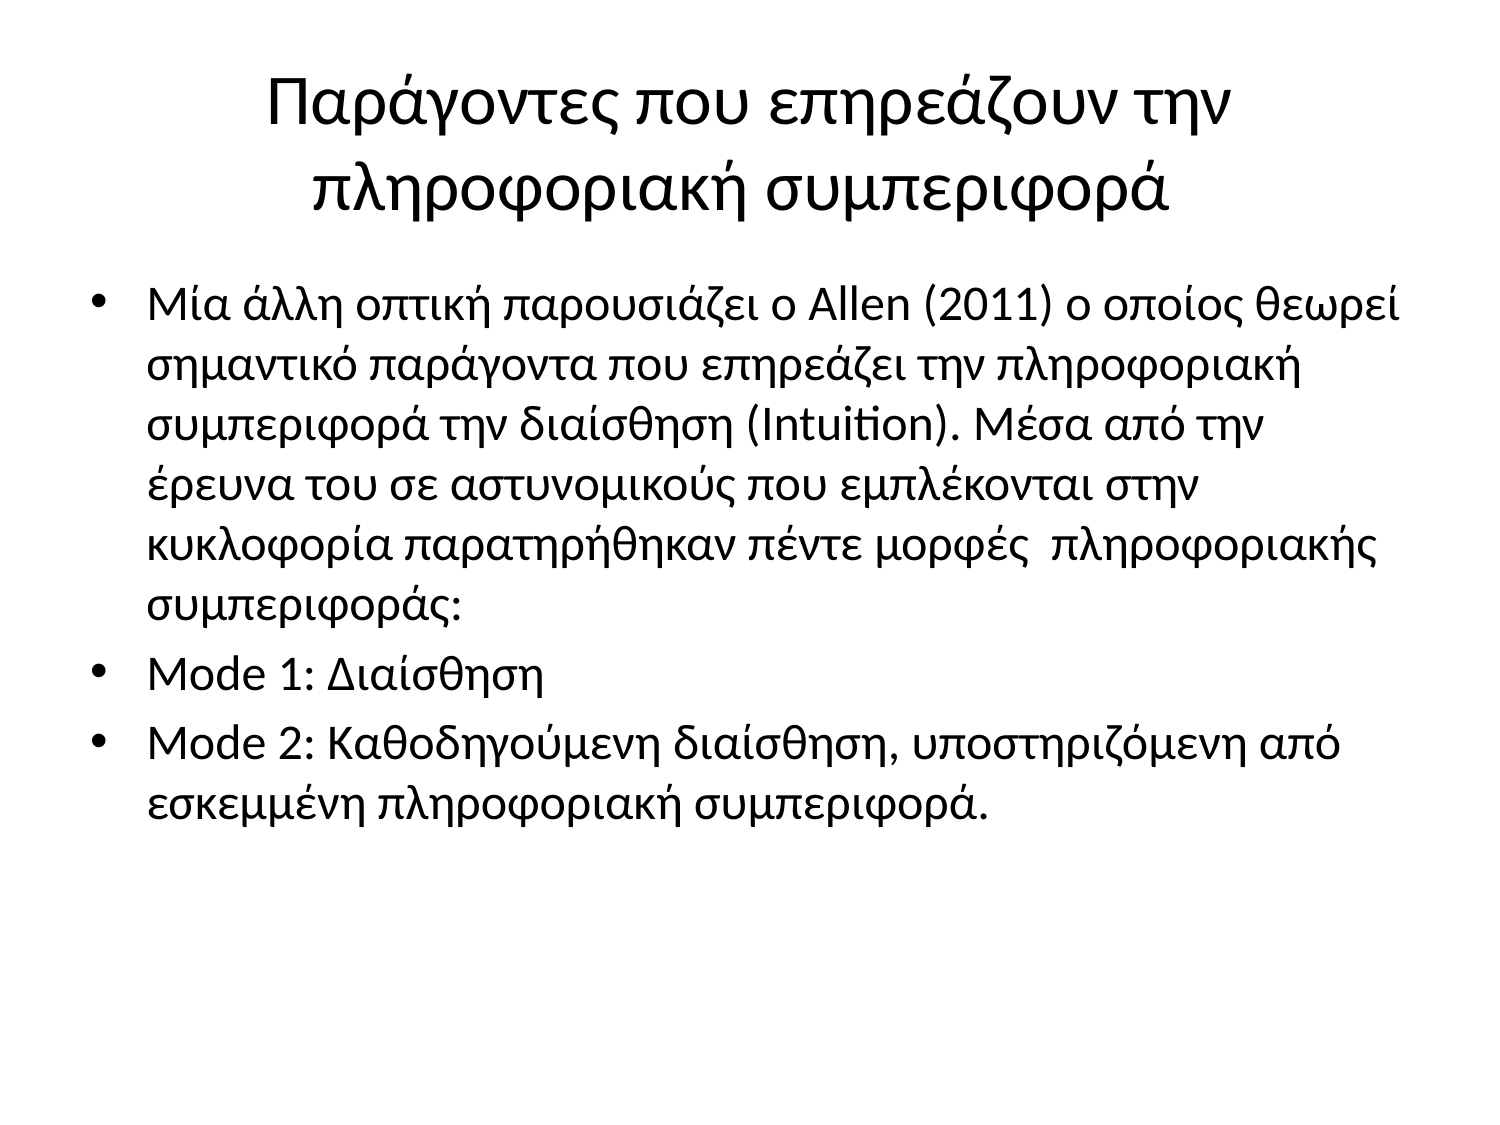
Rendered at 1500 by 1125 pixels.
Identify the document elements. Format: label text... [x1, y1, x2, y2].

list Μία άλλη οπτική παρουσιάζει ο Allen (2011) ο οποίος θεωρεί σημαντικό παράγοντα που επηρεάζει την πληροφοριακή συμπεριφορά την διαίσθηση (Intuition). Μέσα από την έρευνα του σε αστυνομικούς που εμπλέκονται στην κυκλοφορία παρατηρήθηκαν πέντε μορφές πληροφοριακής συμπεριφοράς: Mode 1: Διαίσθηση Mode 2: Καθοδηγούμενη διαίσθηση, υποστηριζόμενη από εσκεμμένη πληροφοριακή συμπεριφορά. [75, 262, 1425, 1005]
title Παράγοντες που επηρεάζουν την πληροφοριακή συμπεριφορά [75, 45, 1425, 233]
